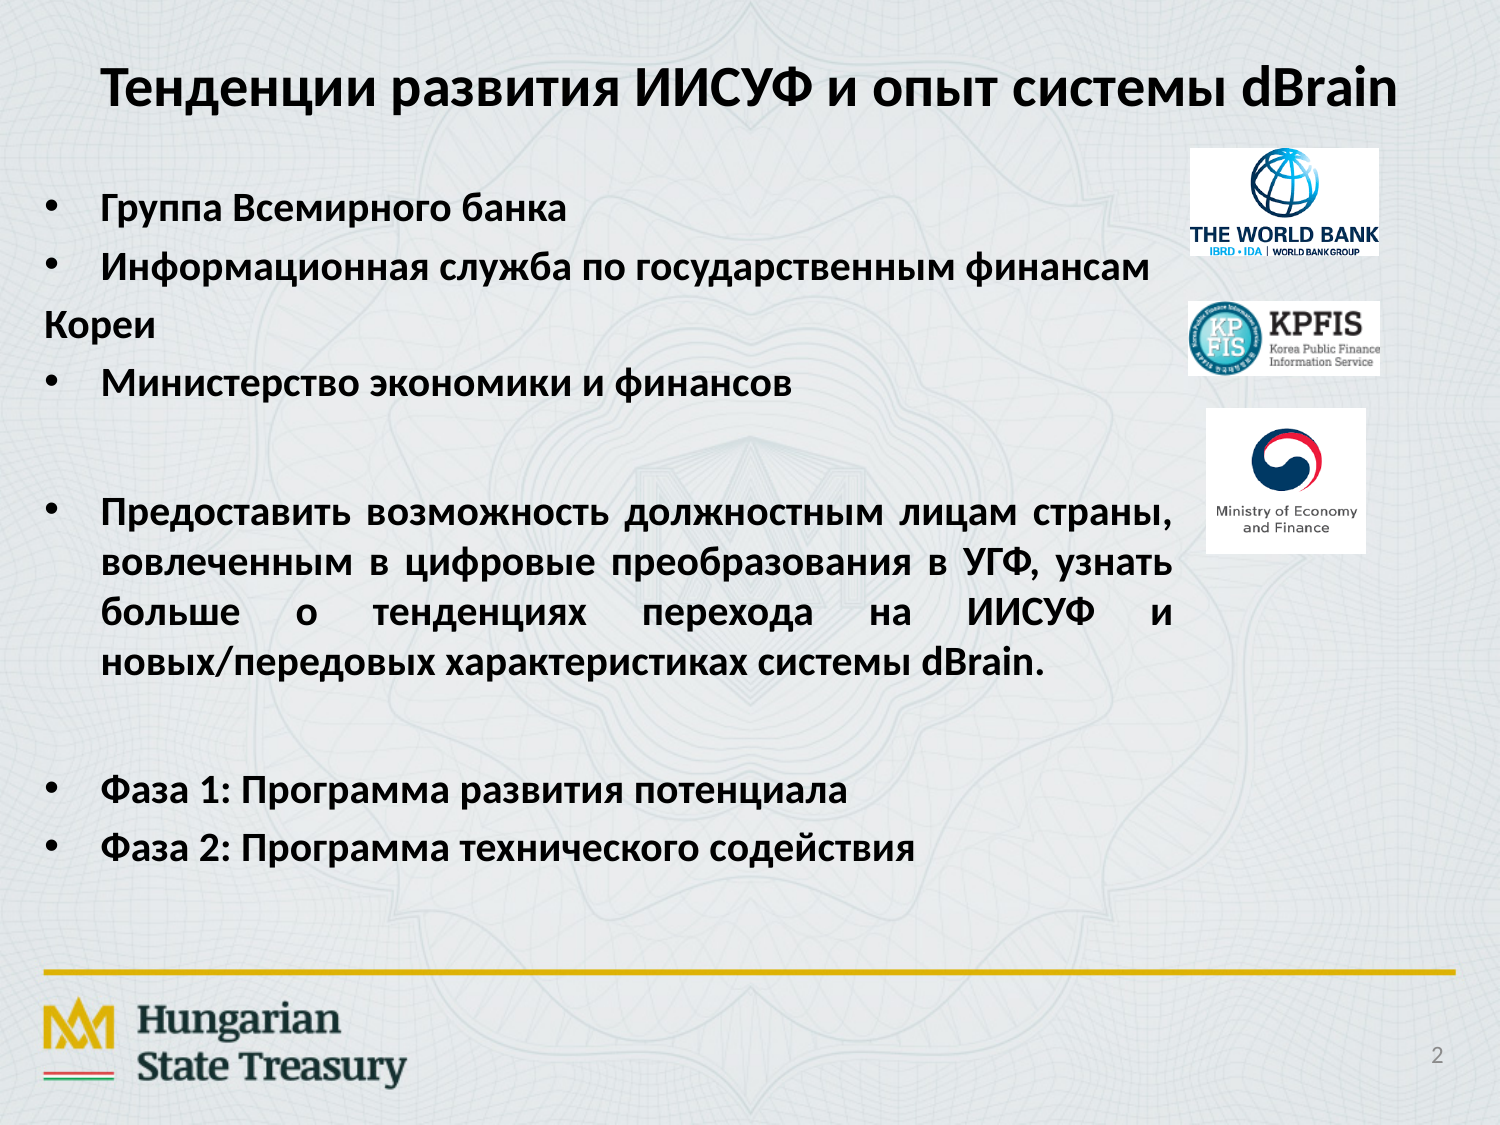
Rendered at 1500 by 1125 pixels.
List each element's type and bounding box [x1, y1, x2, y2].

list [0, 0, 1500, 1125]
picture [1188, 301, 1381, 376]
picture [1281, 162, 1291, 175]
picture [1190, 148, 1379, 256]
picture [1205, 408, 1366, 554]
picture [1271, 161, 1282, 170]
